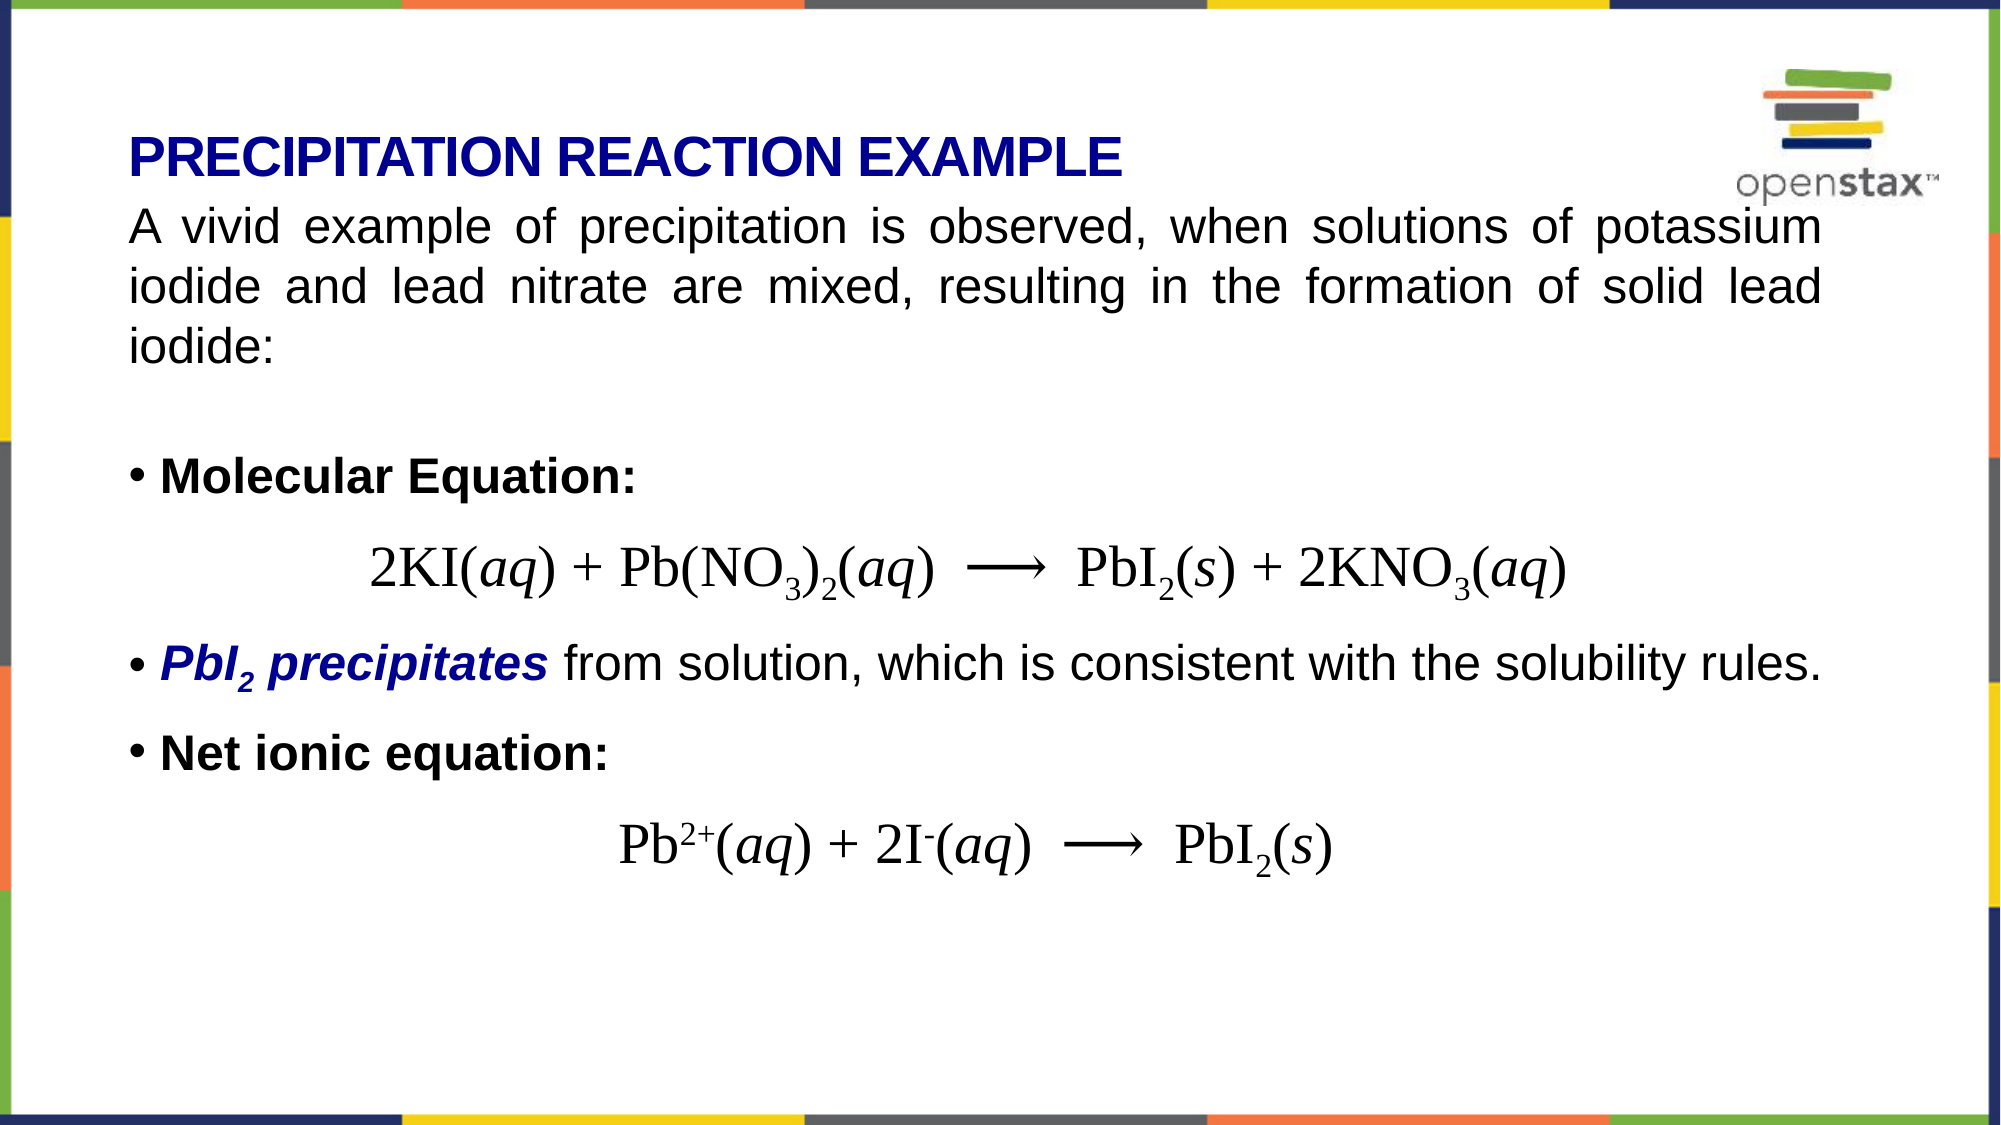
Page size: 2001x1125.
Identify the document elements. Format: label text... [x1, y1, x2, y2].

list A vivid example of precipitation is observed, when solutions of potassium iodide and lead nitrate are mixed, resulting in the formation of solid lead iodide: Molecular Equation: 2KI(aq) + Pb(NO3)2(aq) ⟶ PbI2(s) + 2KNO3(aq) PbI2 precipitates from solution, which is consistent with the solubility rules. Net ionic equation: Pb2+(aq) + 2I-(aq) ⟶ PbI2(s) [113, 186, 1839, 1013]
picture [0, 0, 2001, 1125]
title Precipitation reaction example [113, 112, 1438, 196]
